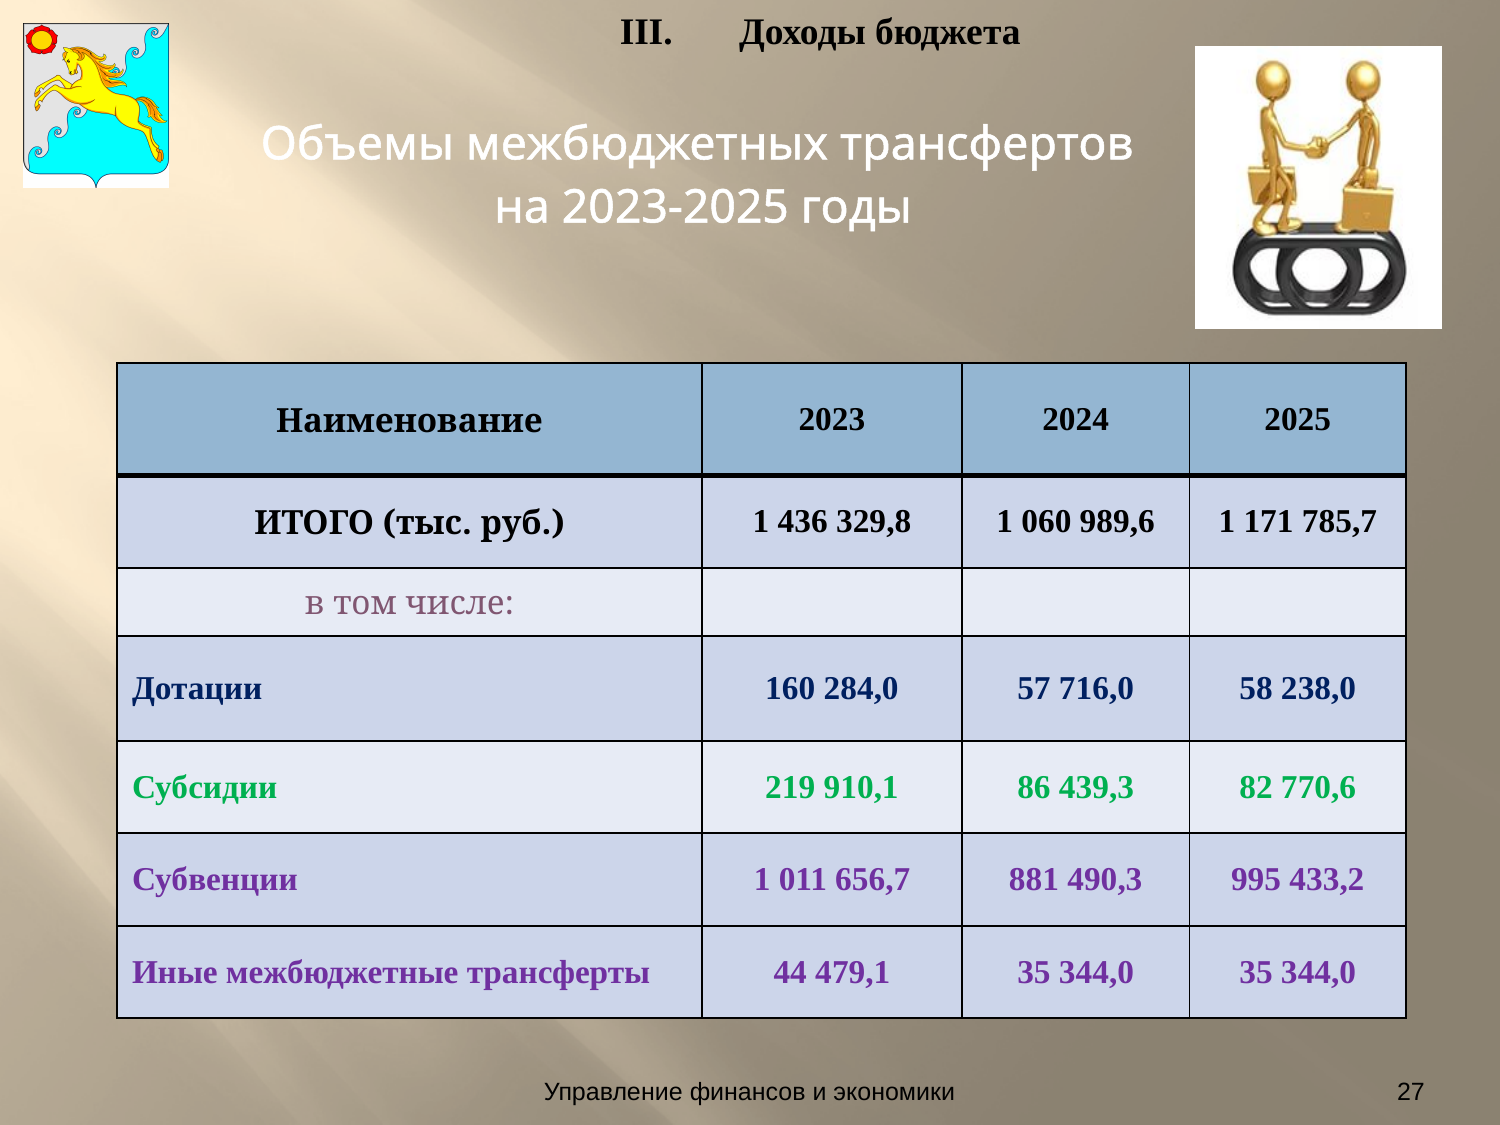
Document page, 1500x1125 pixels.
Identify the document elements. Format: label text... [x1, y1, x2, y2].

table_header 2023 [703, 364, 961, 473]
table_cell Дотации [118, 637, 701, 740]
table_cell [963, 569, 1189, 635]
table_cell 1 436 329,8 [703, 478, 961, 567]
table_cell 44 479,1 [703, 927, 961, 1017]
table_cell 160 284,0 [703, 637, 961, 740]
table_cell 1 011 656,7 [703, 834, 961, 925]
title Объемы межбюджетных трансфертов на 2023-2025 годы [222, 93, 1172, 252]
table_cell ИТОГО (тыс. руб.) [118, 478, 701, 567]
table_cell в том числе: [118, 569, 701, 635]
table_cell 219 910,1 [703, 742, 961, 832]
text_box III. Доходы бюджета [199, 0, 1442, 60]
table_header 2025 [1190, 364, 1405, 473]
table_cell [1190, 569, 1405, 635]
table_cell 58 238,0 [1190, 637, 1405, 740]
slide_number 27 [1299, 1052, 1425, 1113]
table_cell 86 439,3 [963, 742, 1189, 832]
table_cell 1 060 989,6 [963, 478, 1189, 567]
footer Управление финансов и экономики [512, 1052, 988, 1113]
table_cell Субвенции [118, 834, 701, 925]
picture [23, 23, 169, 188]
table_cell 881 490,3 [963, 834, 1189, 925]
table_cell 82 770,6 [1190, 742, 1405, 832]
table_cell 35 344,0 [963, 927, 1189, 1017]
table_cell 35 344,0 [1190, 927, 1405, 1017]
table_cell 995 433,2 [1190, 834, 1405, 925]
table_cell [703, 569, 961, 635]
picture [1195, 46, 1442, 330]
table_cell 57 716,0 [963, 637, 1189, 740]
table_cell 1 171 785,7 [1190, 478, 1405, 567]
table_header 2024 [963, 364, 1189, 473]
table_cell Субсидии [118, 742, 701, 832]
table_header Наименование [118, 364, 701, 473]
table_cell Иные межбюджетные трансферты [118, 927, 701, 1017]
